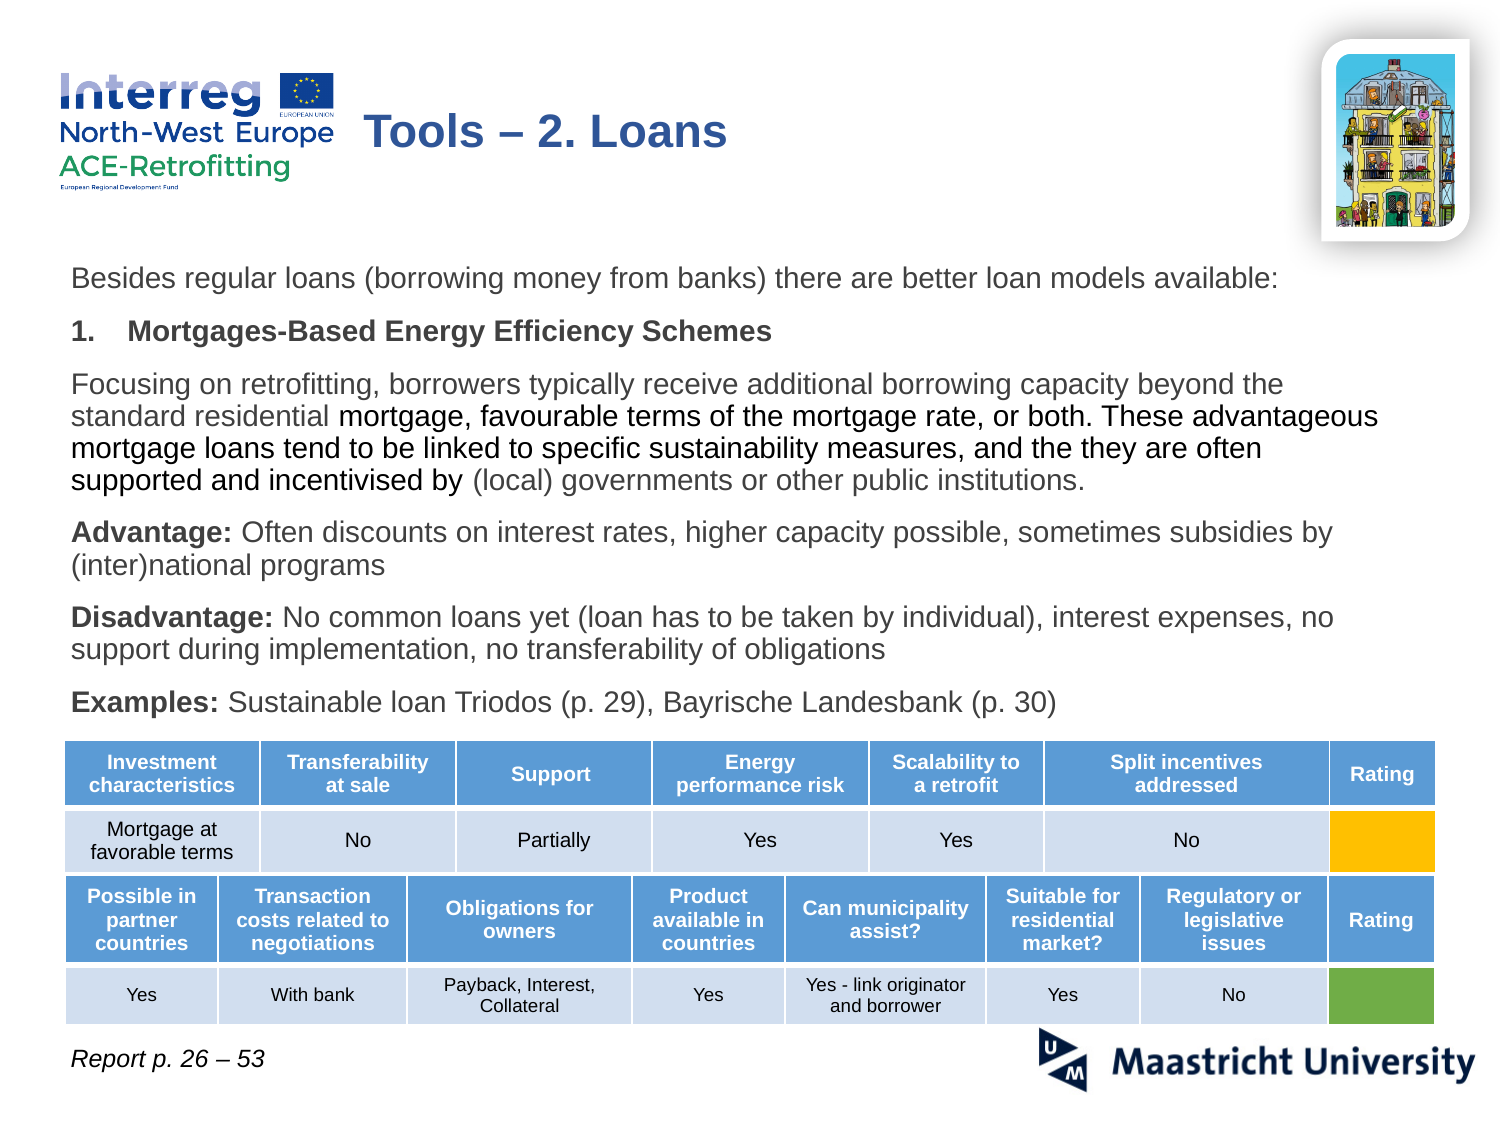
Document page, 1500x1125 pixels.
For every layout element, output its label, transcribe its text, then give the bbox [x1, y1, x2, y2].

table_header Possible in partner countries [66, 876, 217, 962]
table_cell No [1141, 968, 1327, 1024]
table_header Obligations for owners [408, 876, 631, 962]
table_cell [1329, 968, 1434, 1024]
list Besides regular loans (borrowing money from banks) there are better loan models available: Mortgages-Based Energy Efficiency Schemes Focusing on retrofitting, borrowers typically receive additional borrowing capacity beyond the standard residential mortgage, favourable terms of the mortgage rate, or both. These advantageous mortgage loans tend to be linked to specific sustainability measures, and the they are often supported and incentivised by (local) governments or other public institutions. Advantage: Often discounts on interest rates, higher capacity possible, sometimes subsidies by (inter)national programs Disadvantage: No common loans yet (loan has to be taken by individual), interest expenses, no support during implementation, no transferability of obligations Examples: Sustainable loan Triodos (p. 29), Bayrische Landesbank (p. 30) [55, 255, 1397, 901]
table_header Rating [1329, 876, 1434, 962]
table_header Support [457, 741, 651, 805]
table_header Investment characteristics [65, 741, 259, 805]
table_header Split incentives addressed [1045, 741, 1329, 805]
table_header Suitable for residential market? [987, 876, 1139, 962]
table_cell Yes [633, 968, 784, 1024]
table_header Energy performance risk [653, 741, 868, 805]
text_box Report p. 26 – 53 [55, 1035, 405, 1080]
picture [1337, 54, 1455, 226]
table_header Can municipality assist? [786, 876, 985, 962]
picture [34, 46, 360, 220]
table_cell With bank [219, 968, 406, 1024]
table_header Transaction costs related to negotiations [219, 876, 406, 962]
table_cell Yes [987, 968, 1139, 1024]
text_box Tools – 2. Loans [348, 90, 1291, 175]
table_cell Yes [653, 811, 868, 872]
table_cell [1330, 811, 1435, 872]
table_cell No [261, 811, 455, 872]
table_cell Yes [870, 811, 1043, 872]
picture [1037, 1006, 1481, 1125]
table_header Regulatory or legislative issues [1141, 876, 1327, 962]
table_cell Yes - link originator and borrower [786, 968, 985, 1024]
table_cell Yes [66, 968, 217, 1024]
table_cell Mortgage at favorable terms [65, 811, 259, 872]
table_header Product available in countries [633, 876, 784, 962]
table_cell Payback, Interest, Collateral [408, 968, 631, 1024]
table_cell No [1045, 811, 1329, 872]
table_header Rating [1330, 741, 1435, 805]
table_header Transferability at sale [261, 741, 455, 805]
table_header Scalability to a retrofit [870, 741, 1043, 805]
table_cell Partially [457, 811, 651, 872]
